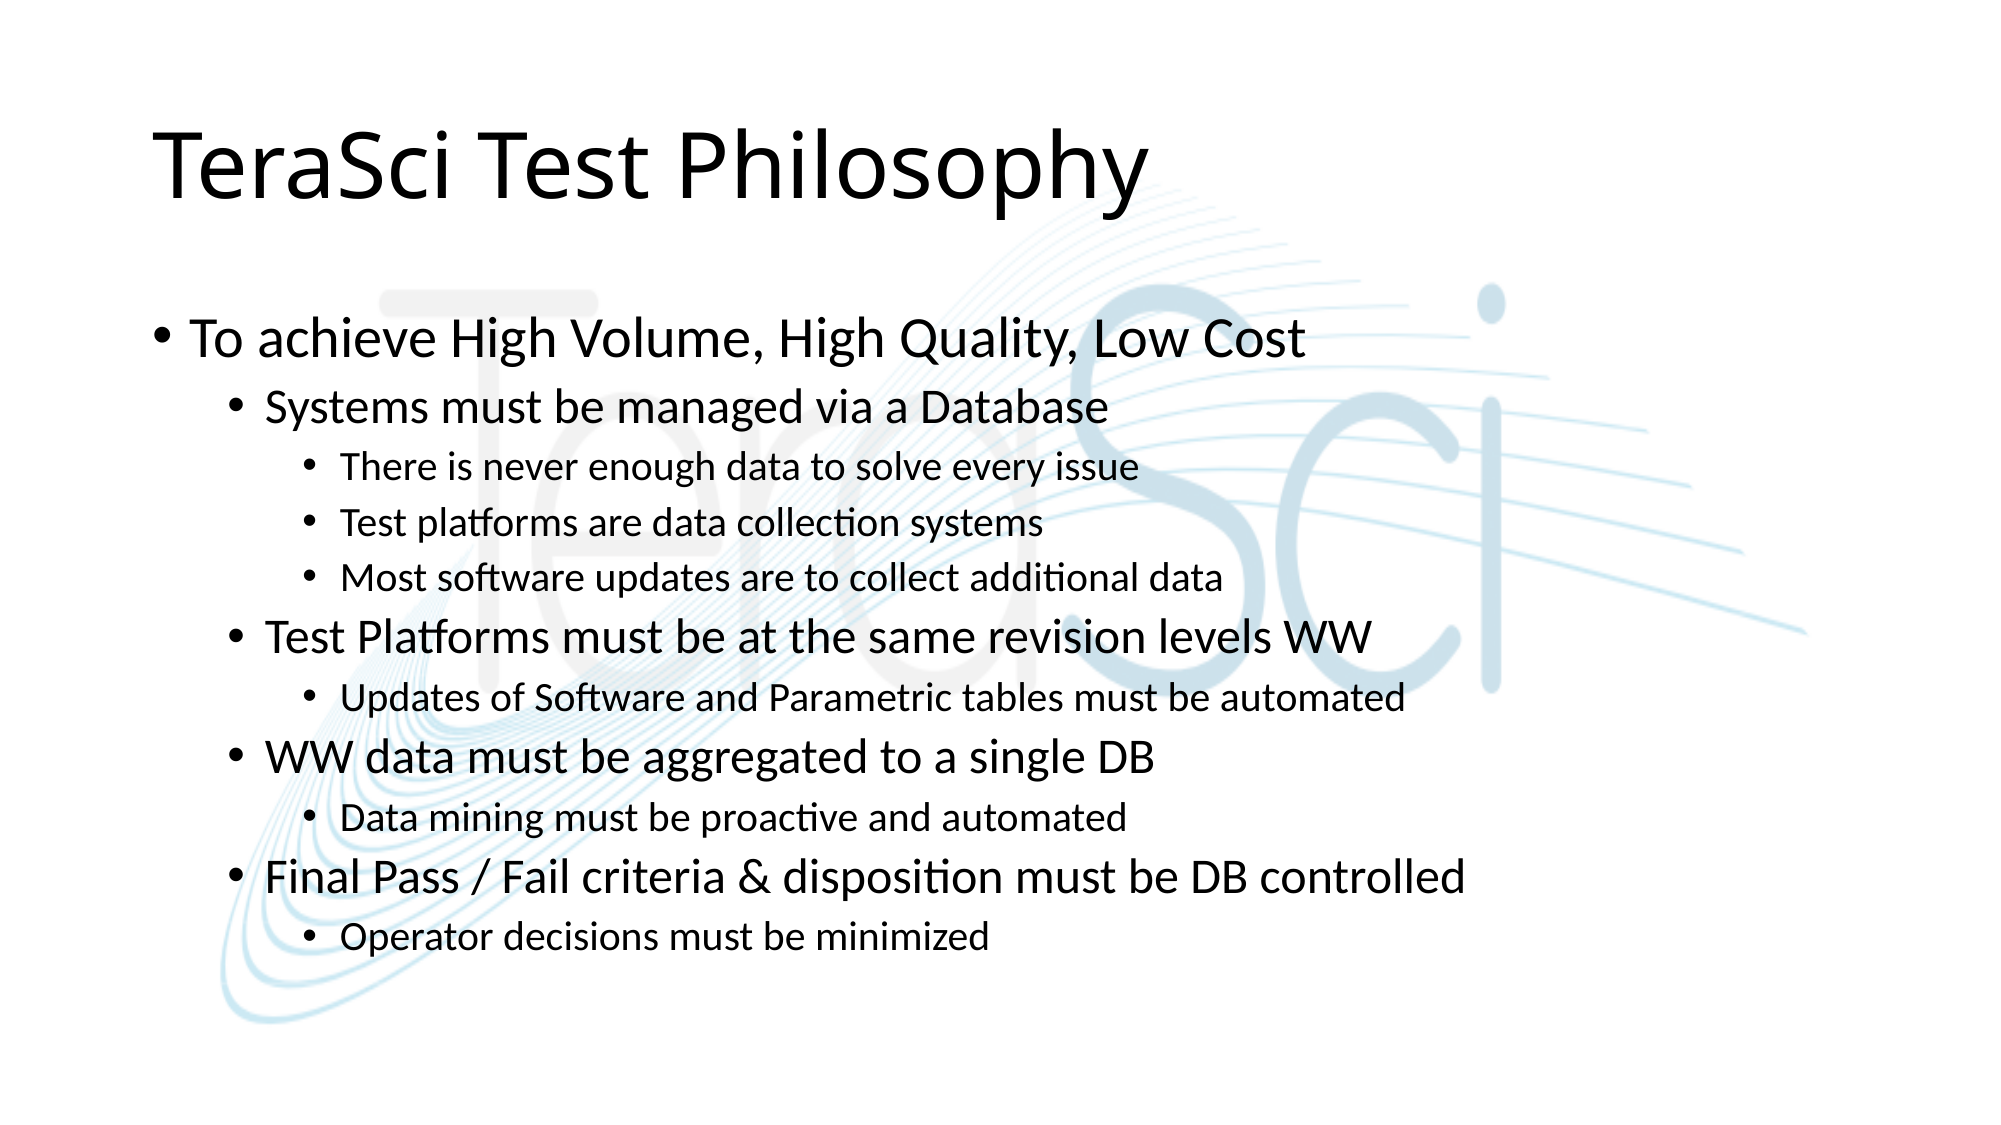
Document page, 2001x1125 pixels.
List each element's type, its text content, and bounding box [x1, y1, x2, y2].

title TeraSci Test Philosophy [137, 59, 1863, 278]
list To achieve High Volume, High Quality, Low Cost Systems must be managed via a Database There is never enough data to solve every issue Test platforms are data collection systems Most software updates are to collect additional data Test Platforms must be at the same revision levels WW Updates of Software and Parametric tables must be automated WW data must be aggregated to a single DB Data mining must be proactive and automated Final Pass / Fail criteria & disposition must be DB controlled Operator decisions must be minimized [137, 299, 1863, 1014]
